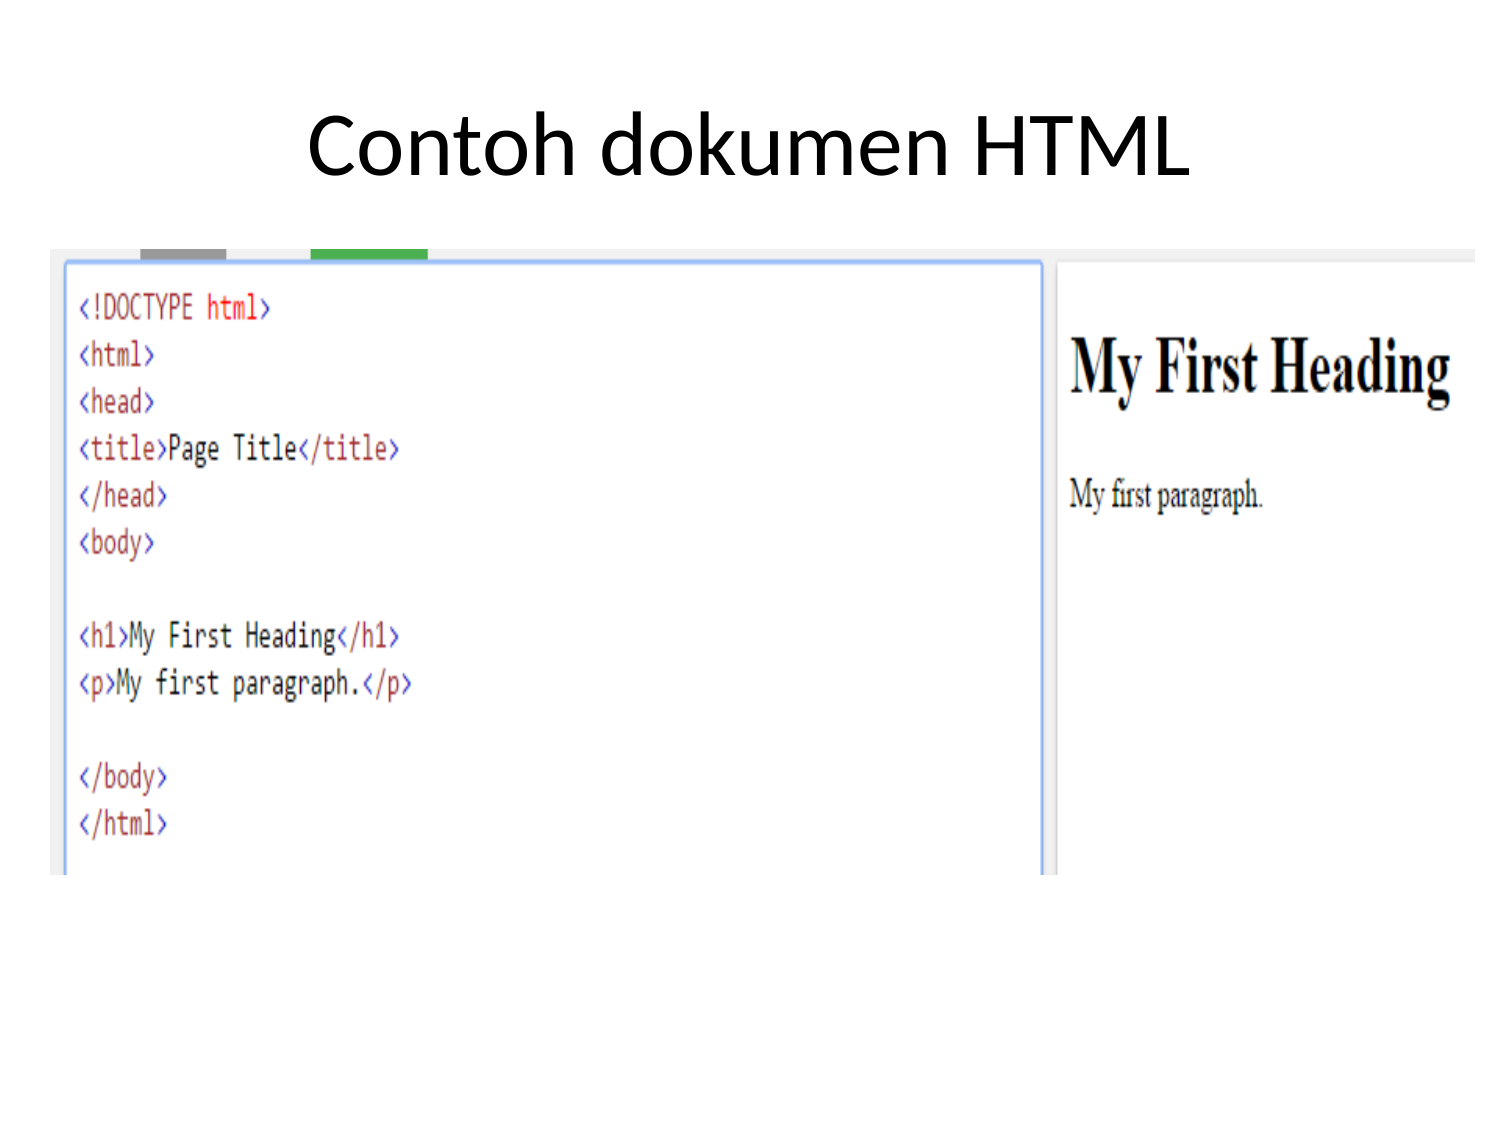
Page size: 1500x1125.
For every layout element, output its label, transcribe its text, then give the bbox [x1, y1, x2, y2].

picture [49, 249, 1476, 876]
title Contoh dokumen HTML [75, 45, 1425, 233]
